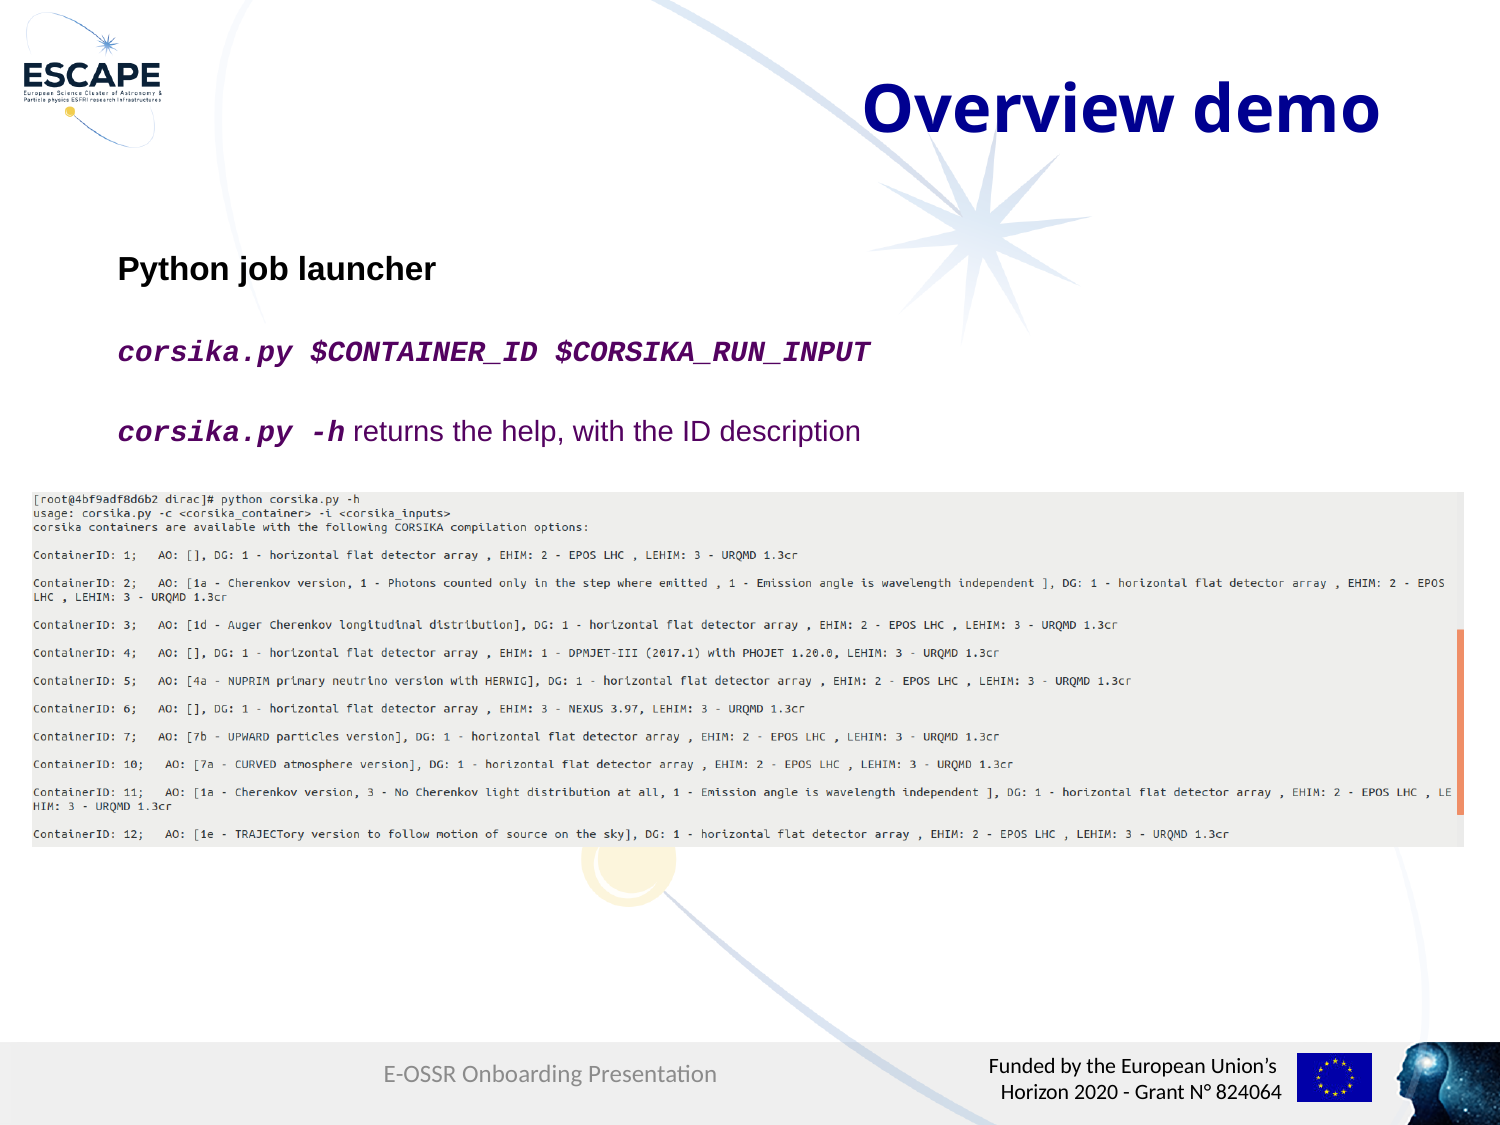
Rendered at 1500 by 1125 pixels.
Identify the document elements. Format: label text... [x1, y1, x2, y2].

text_box E-OSSR Onboarding Presentation [321, 1042, 781, 1103]
text_box Python job launcher corsika.py $CONTAINER_ID $CORSIKA_RUN_INPUT corsika.py -h returns the help, with the ID description [102, 239, 885, 431]
picture [0, 0, 1500, 1125]
text_box Overview demo [200, 26, 1397, 196]
